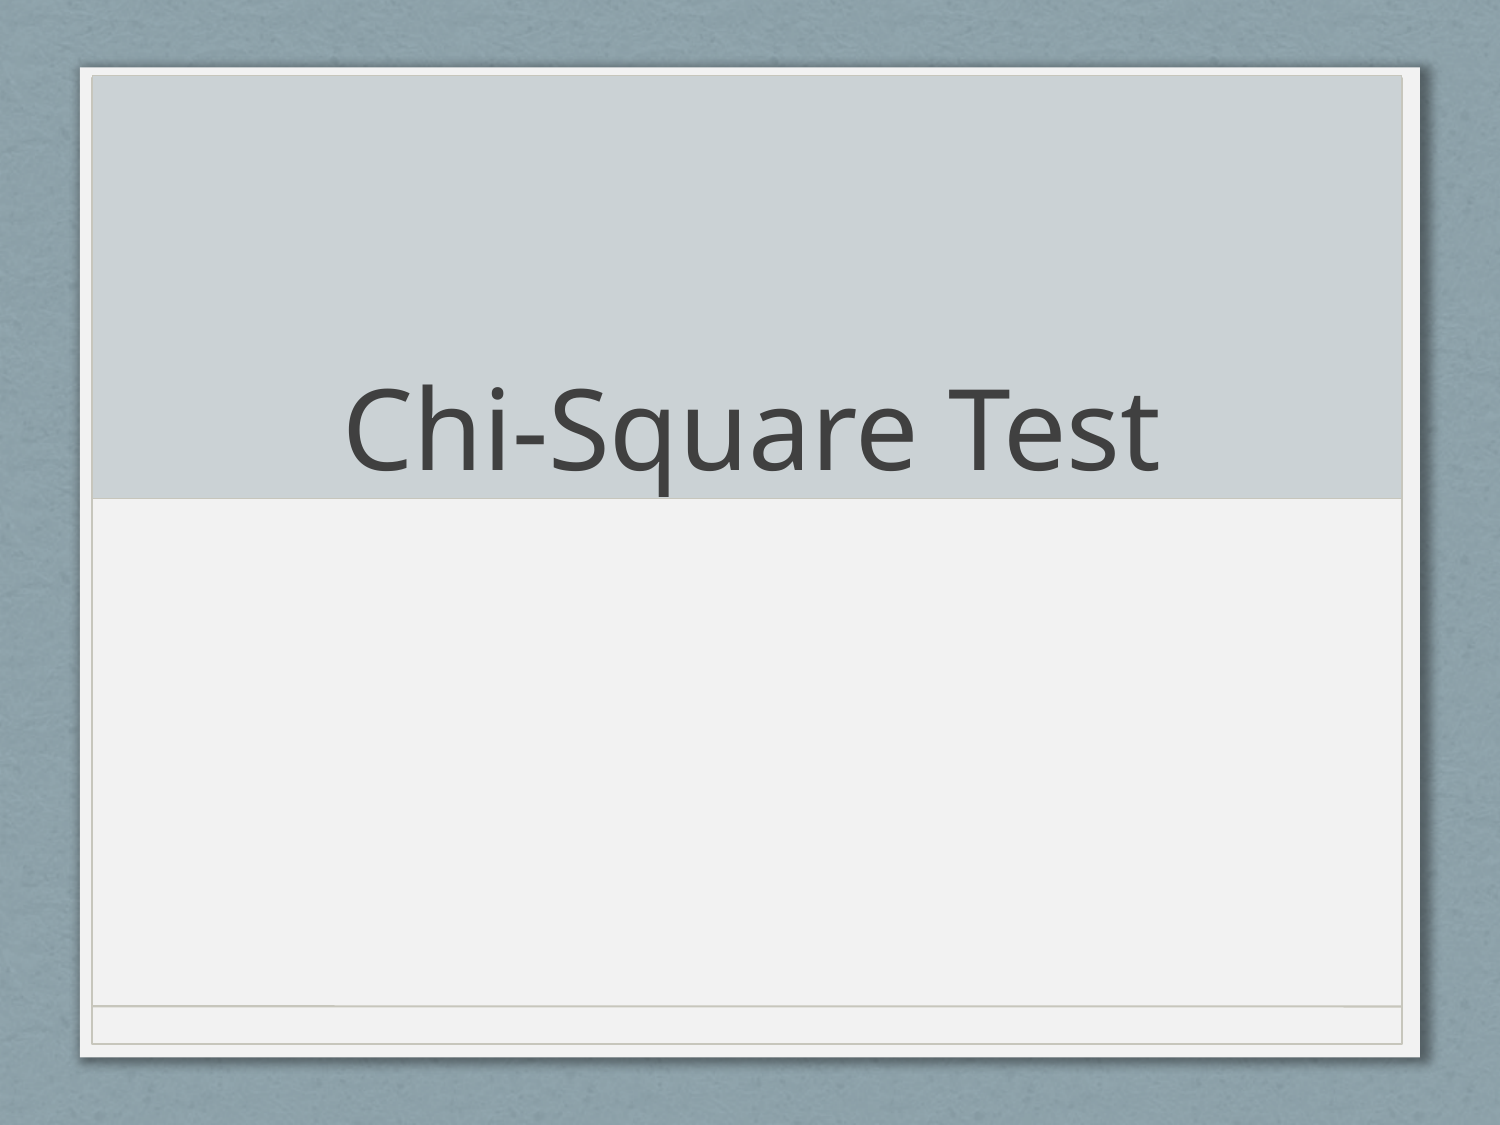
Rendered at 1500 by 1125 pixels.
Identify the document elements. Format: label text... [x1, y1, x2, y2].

title Chi-Square Test [149, 184, 1355, 501]
